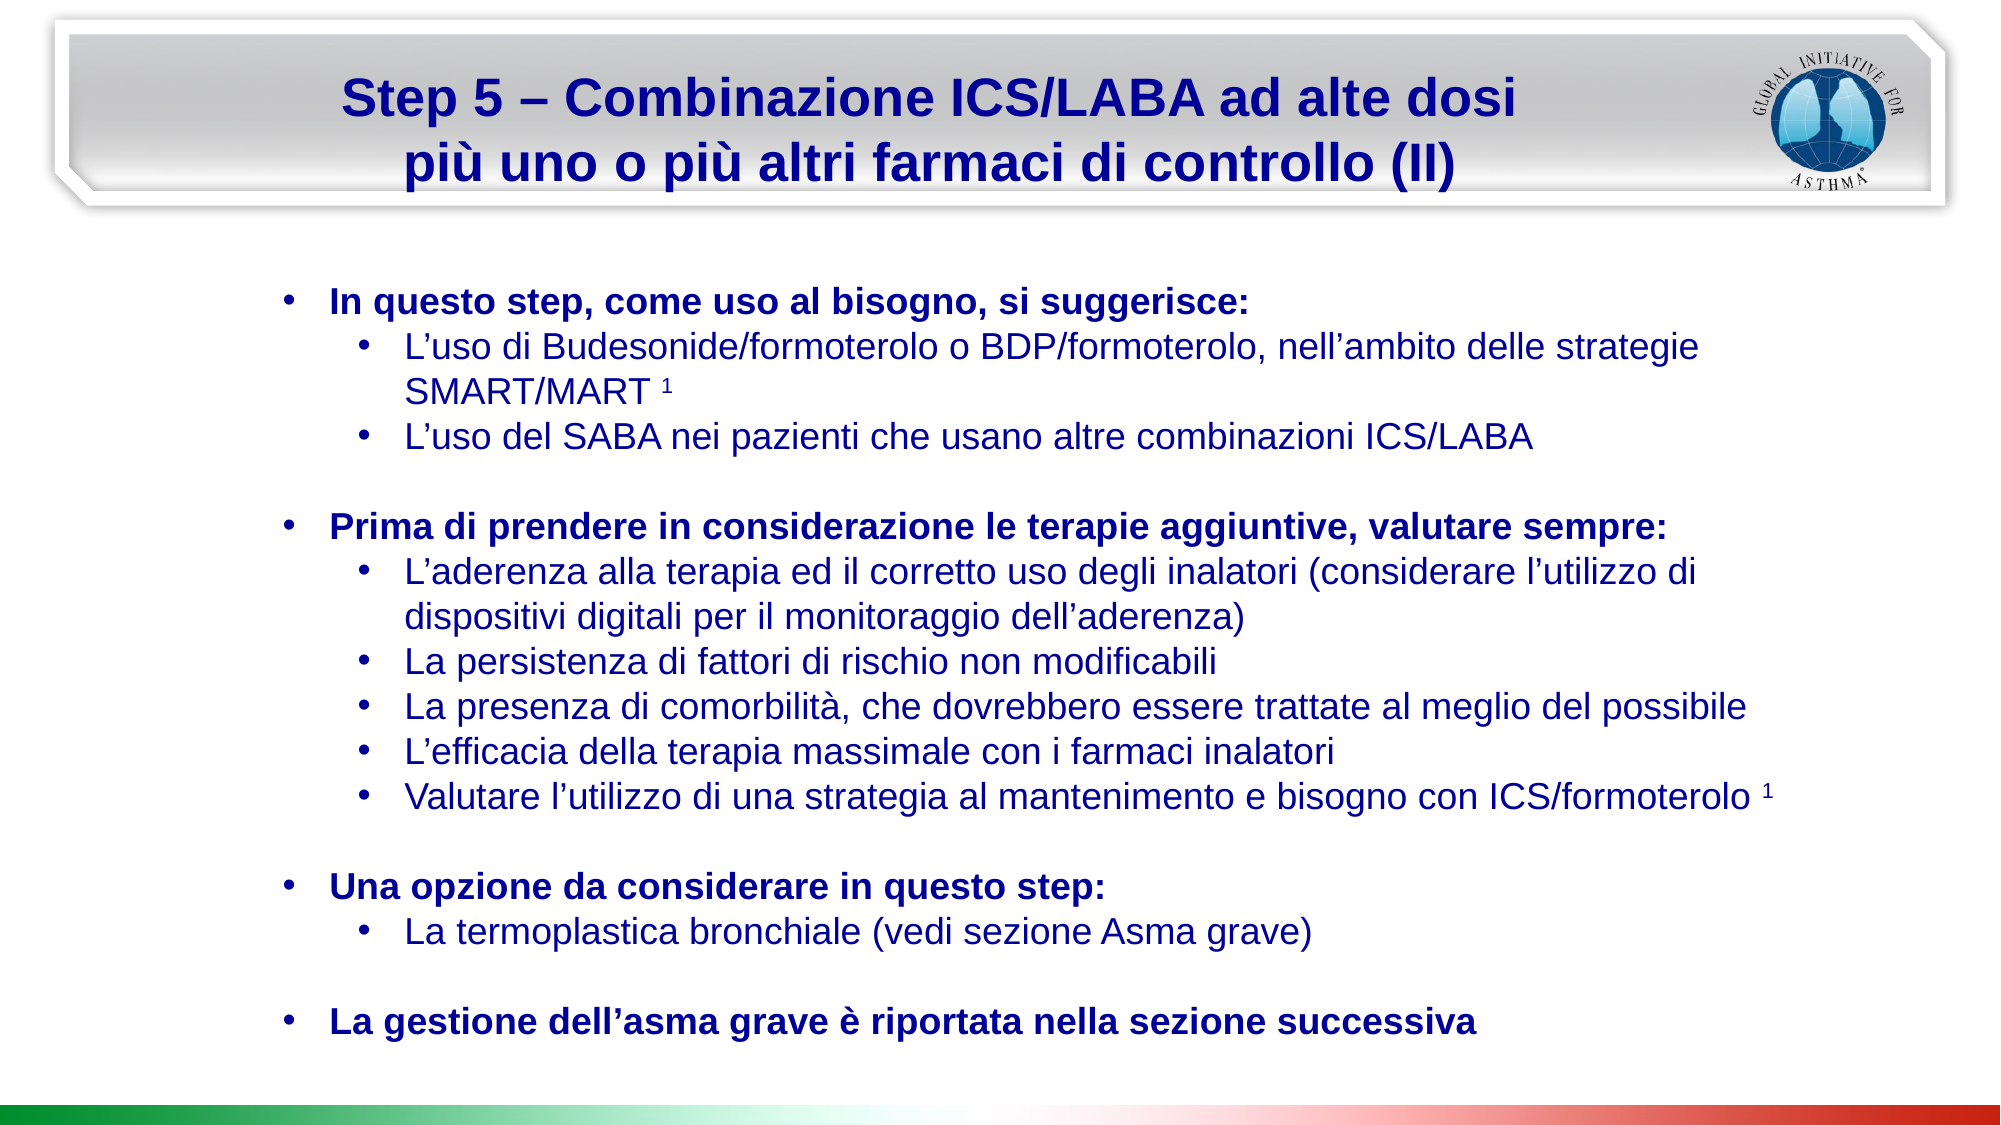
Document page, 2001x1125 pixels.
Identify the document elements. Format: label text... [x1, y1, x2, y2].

text_box In questo step, come uso al bisogno, si suggerisce: L’uso di Budesonide/formoterolo o BDP/formoterolo, nell’ambito delle strategie SMART/MART 1 L’uso del SABA nei pazienti che usano altre combinazioni ICS/LABA Prima di prendere in considerazione le terapie aggiuntive, valutare sempre: L’aderenza alla terapia ed il corretto uso degli inalatori (considerare l’utilizzo di dispositivi digitali per il monitoraggio dell’aderenza) La persistenza di fattori di rischio non modificabili La presenza di comorbilità, che dovrebbero essere trattate al meglio del possibile L’efficacia della terapia massimale con i farmaci inalatori Valutare l’utilizzo di una strategia al mantenimento e bisogno con ICS/formoterolo 1 Una opzione da considerare in questo step: La termoplastica bronchiale (vedi sezione Asma grave) La gestione dell’asma grave è riportata nella sezione successiva [267, 269, 1816, 1125]
picture [1816, 1105, 2000, 1125]
picture [0, 1105, 267, 1125]
text_box Step 5 – Combinazione ICS/LABA ad alte dosi più uno o più altri farmaci di controllo (II) [326, 54, 1535, 200]
picture [70, 35, 1930, 199]
